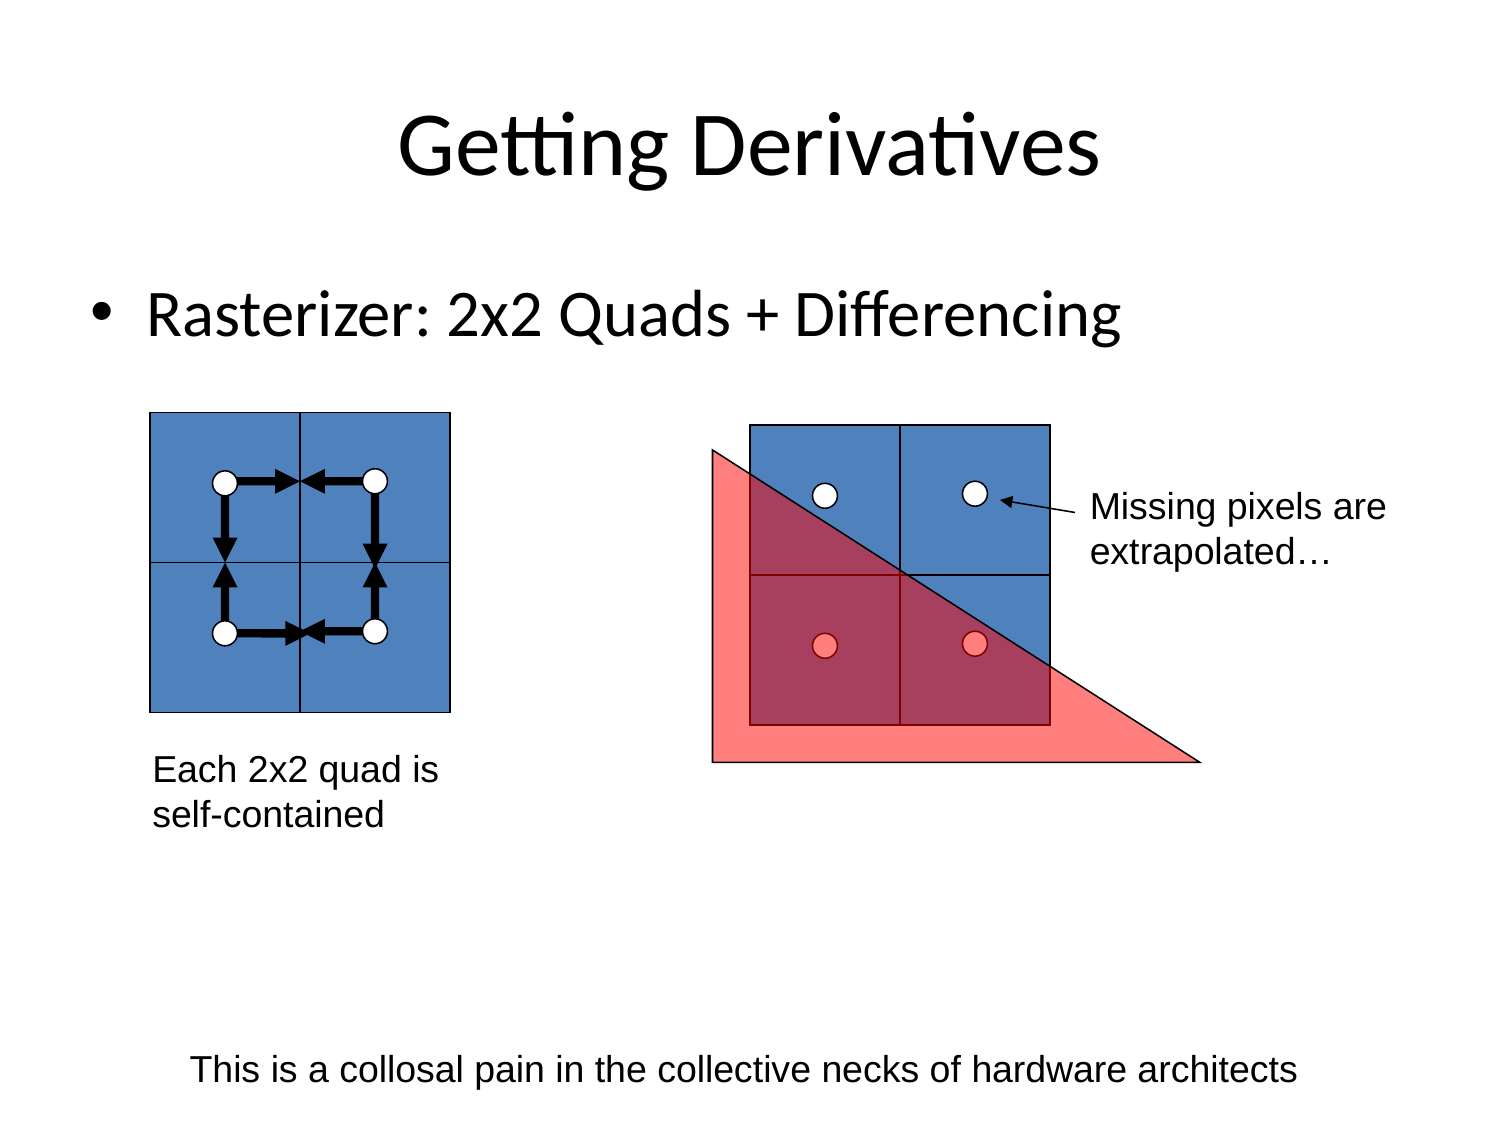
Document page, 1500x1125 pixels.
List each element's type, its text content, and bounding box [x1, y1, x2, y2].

text_box Missing pixels are extrapolated… [1074, 474, 1425, 580]
text_box Each 2x2 quad is self-contained [137, 737, 488, 843]
text_box [999, 495, 1075, 513]
text_box [299, 412, 450, 562]
text_box [812, 483, 838, 509]
text_box [212, 620, 238, 646]
text_box [362, 468, 388, 494]
text_box [368, 566, 382, 618]
text_box [962, 481, 988, 507]
text_box [212, 470, 238, 496]
text_box [368, 494, 382, 569]
text_box [908, 574, 1050, 665]
text_box [218, 496, 232, 563]
text_box [238, 475, 300, 488]
text_box [749, 424, 899, 568]
text_box [149, 412, 299, 562]
text_box [300, 625, 362, 638]
list Rasterizer: 2x2 Quads + Differencing [75, 262, 1425, 1005]
text_box [218, 563, 232, 620]
text_box [712, 449, 1201, 763]
text_box This is a collosal pain in the collective necks of hardware architects [174, 1037, 1375, 1098]
text_box [149, 562, 299, 713]
text_box [238, 627, 307, 640]
title Getting Derivatives [75, 45, 1425, 233]
text_box [899, 424, 1050, 574]
text_box [362, 618, 388, 644]
text_box [299, 562, 450, 713]
text_box [300, 475, 362, 488]
